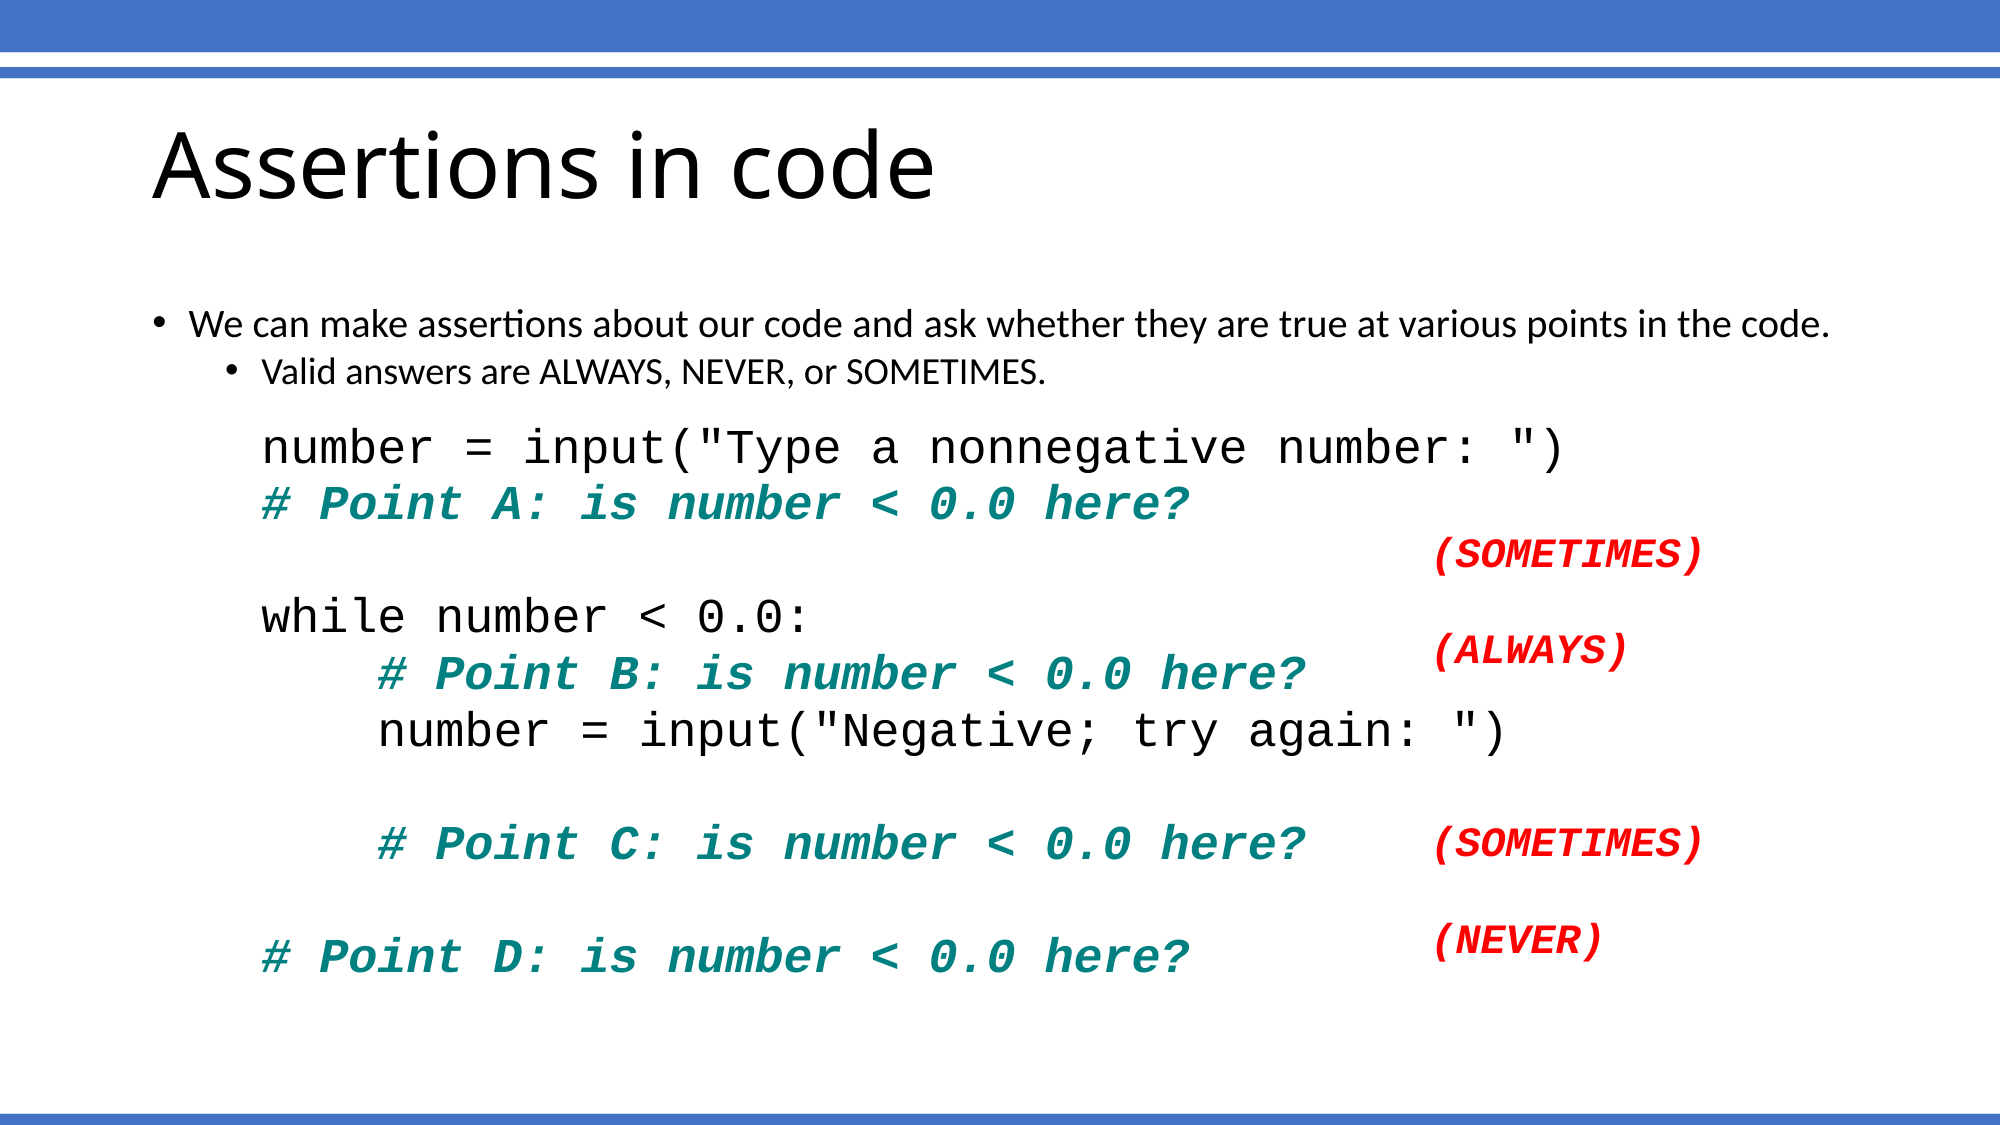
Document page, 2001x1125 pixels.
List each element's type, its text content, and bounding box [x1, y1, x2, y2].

title Assertions in code [137, 59, 1863, 278]
list We can make assertions about our code and ask whether they are true at various points in the code. Valid answers are ALWAYS, NEVER, or SOMETIMES. number = input("Type a nonnegative number: ") # Point A: is number < 0.0 here? while number < 0.0: # Point B: is number < 0.0 here? number = input("Negative; try again: ") # Point C: is number < 0.0 here? # Point D: is number < 0.0 here? [137, 299, 1863, 1014]
text_box (SOMETIMES) (ALWAYS) (SOMETIMES) (NEVER) [1415, 421, 1754, 1084]
